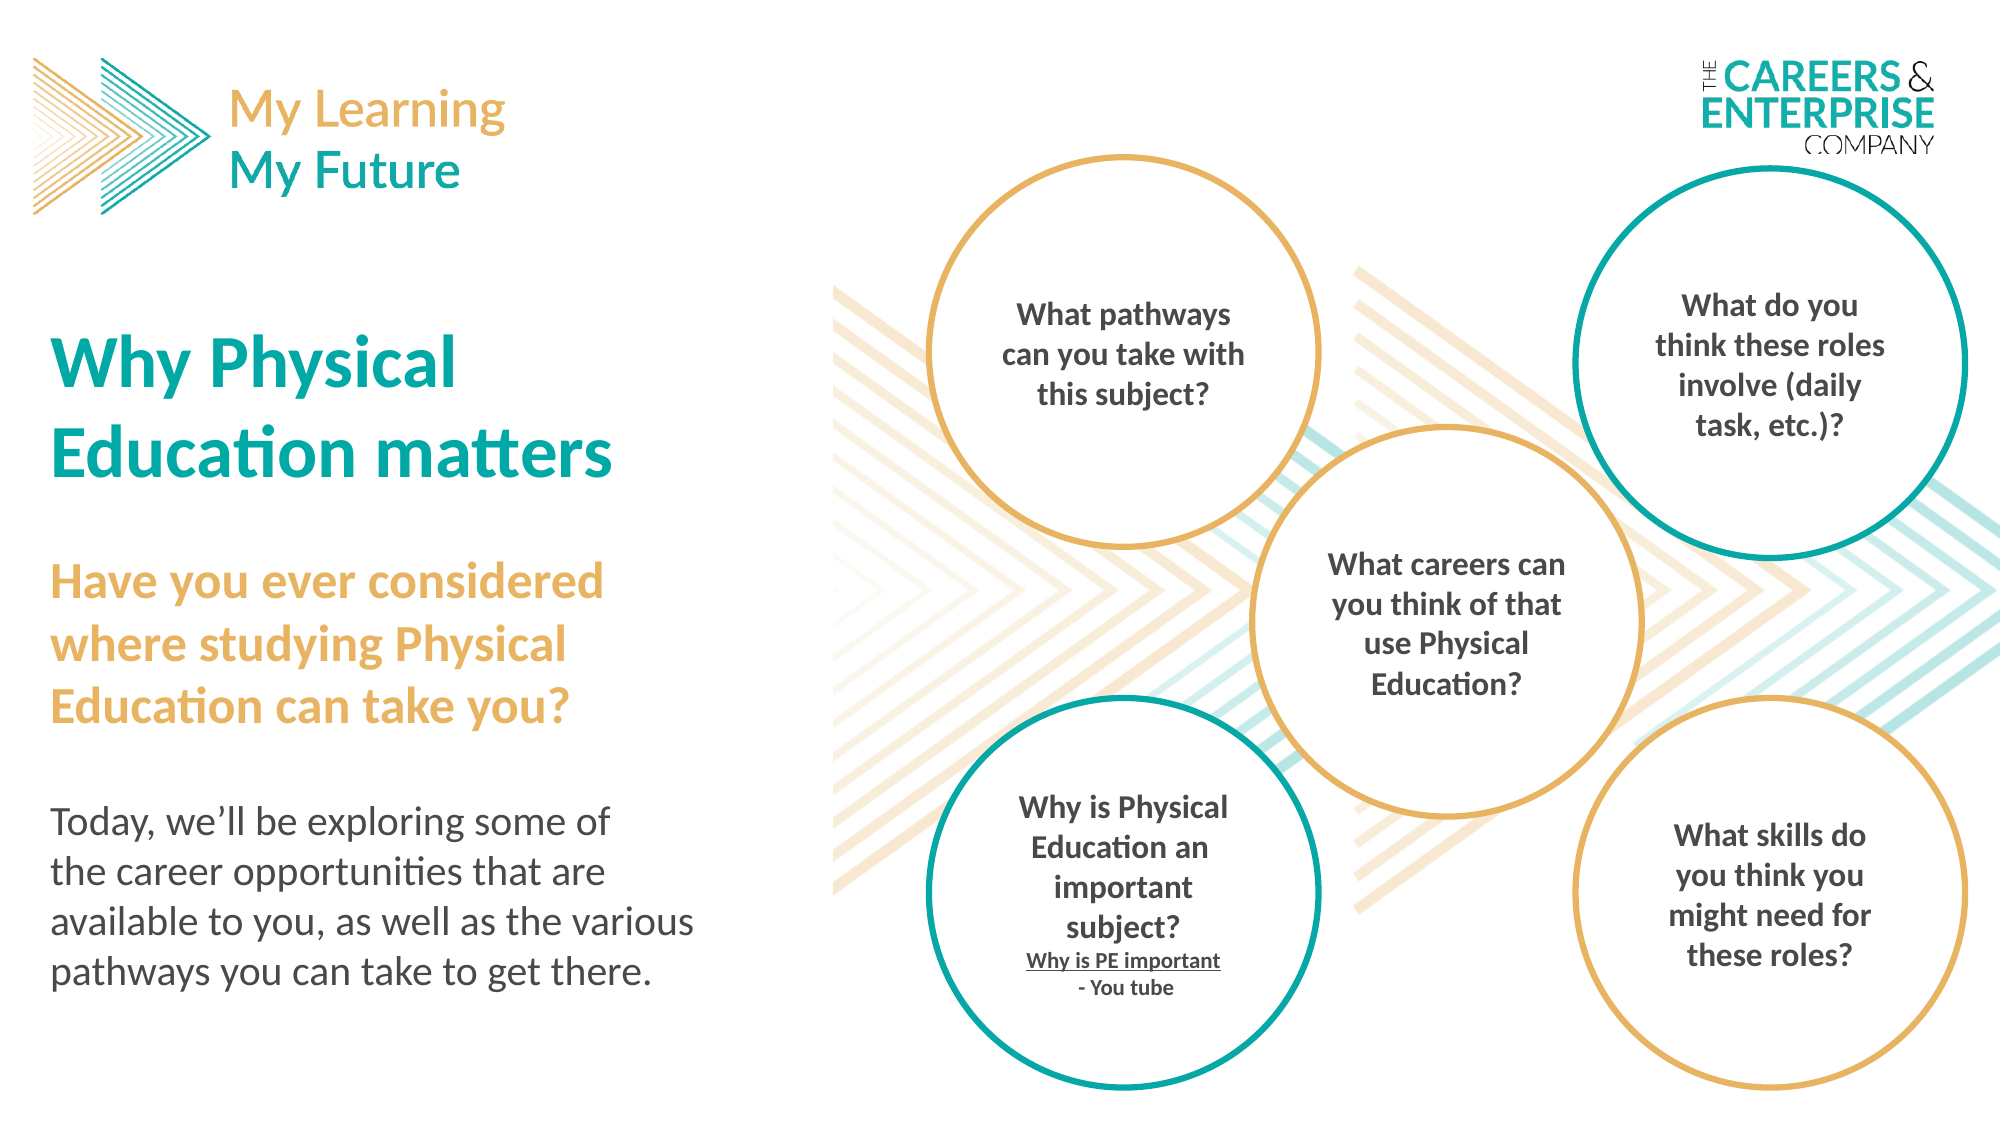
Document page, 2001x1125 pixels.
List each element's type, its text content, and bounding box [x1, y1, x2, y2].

text_box Have you ever considered where studying Physical Education can take you? Today, we’ll be exploring some of the career opportunities that are available to you, as well as the various pathways you can take to get there. [34, 539, 712, 1002]
text_box What skills do you think you might need for these roles? [1590, 971, 1950, 1089]
text_box What pathways can you take with this subject? [973, 156, 1274, 226]
picture [833, 226, 2000, 971]
text_box What do you think these roles involve (daily task, etc.)? [1630, 167, 1911, 226]
text_box Why Physical Education matters [35, 304, 799, 500]
text_box Why is Physical Education an important subject? Why is PE important - You tube [944, 971, 1304, 1089]
picture [9, 33, 540, 239]
